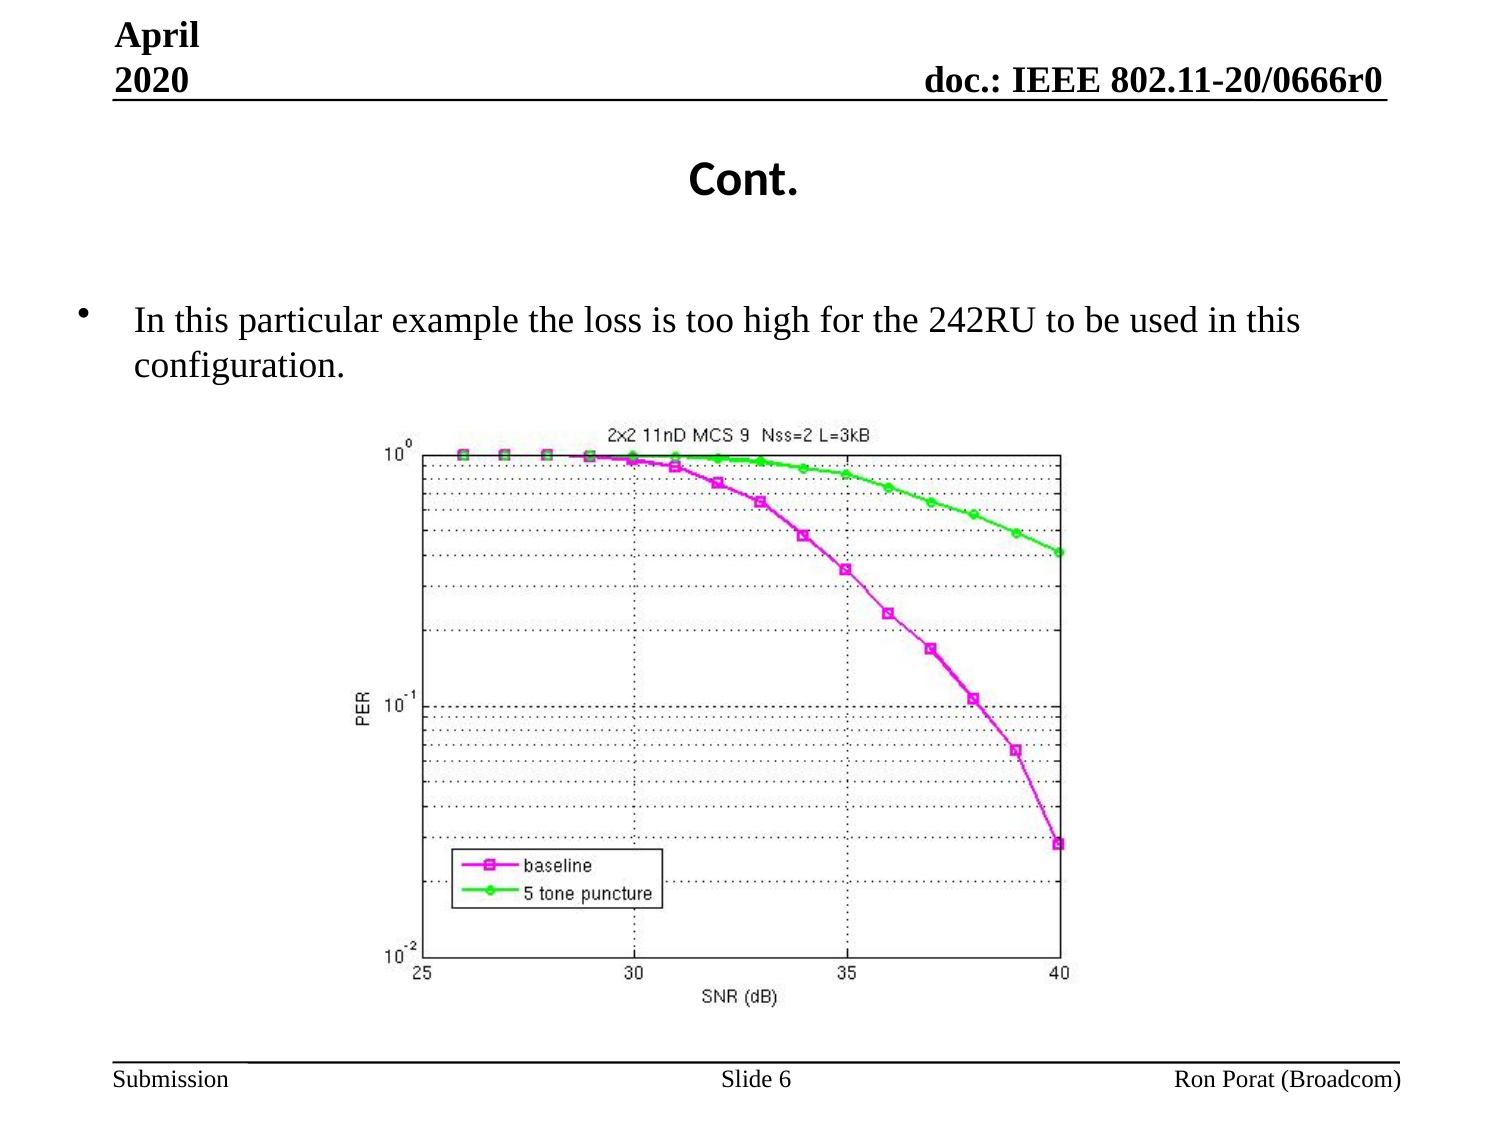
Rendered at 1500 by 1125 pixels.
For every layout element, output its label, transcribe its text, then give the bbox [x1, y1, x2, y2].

text_box In this particular example the loss is too high for the 242RU to be used in this configuration. [62, 287, 1450, 1025]
footer Ron Porat (Broadcom) [1135, 1061, 1402, 1093]
slide_number Slide 6 [712, 1061, 800, 1093]
picture [314, 407, 1138, 1026]
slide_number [114, 54, 270, 101]
title Cont. [112, 112, 1388, 238]
